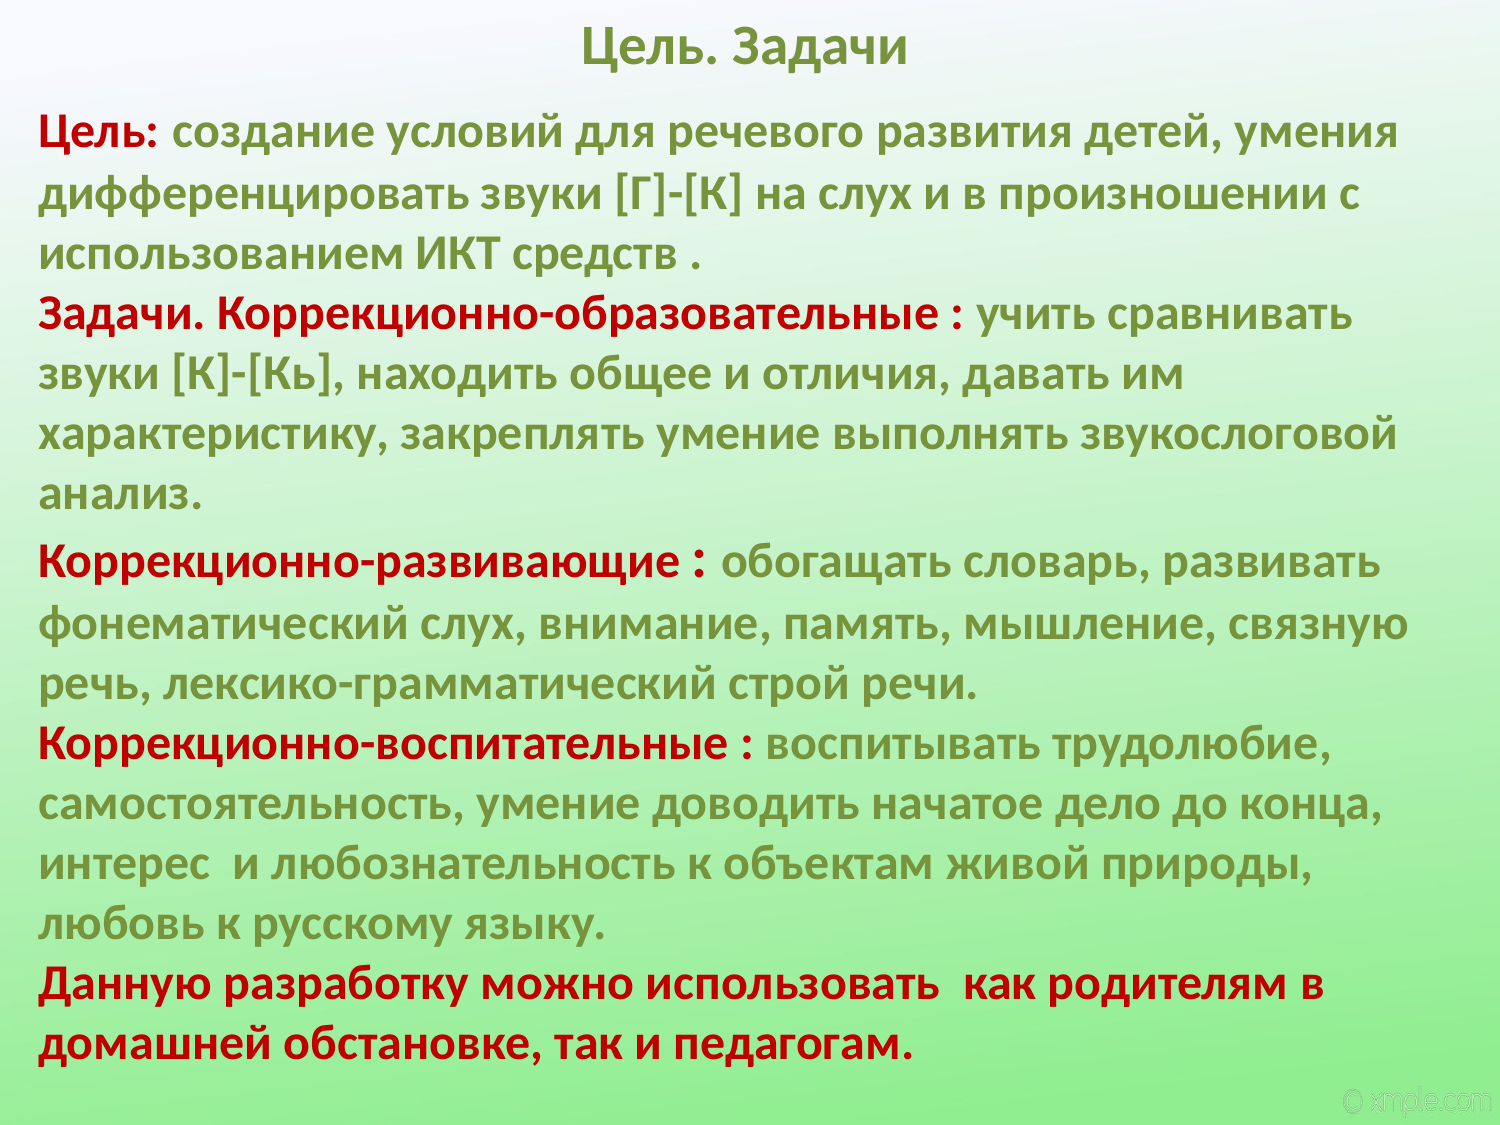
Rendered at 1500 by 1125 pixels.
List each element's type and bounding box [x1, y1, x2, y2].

list [0, 0, 1500, 1125]
